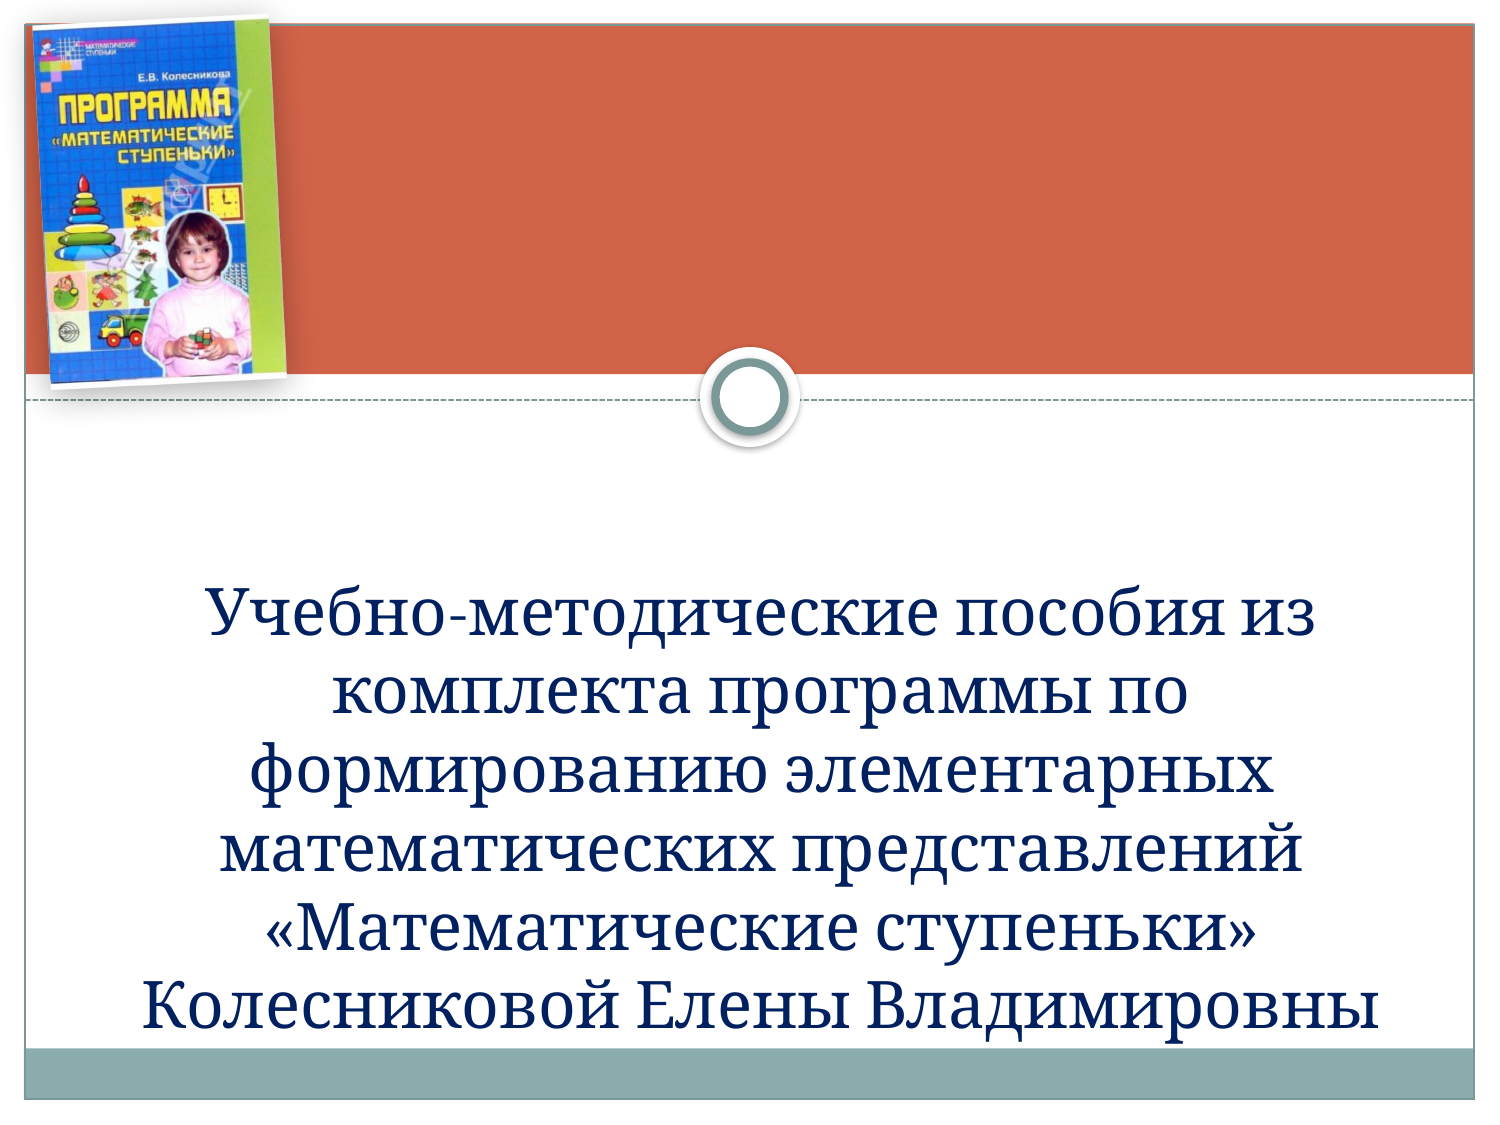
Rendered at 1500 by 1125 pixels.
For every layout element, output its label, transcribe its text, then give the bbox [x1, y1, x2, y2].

title Учебно-методические пособия из комплекта программы по формированию элементарных математических представлений «Математические ступеньки» Колесниковой Елены Владимировны [123, 491, 1399, 1050]
picture [33, 14, 286, 389]
